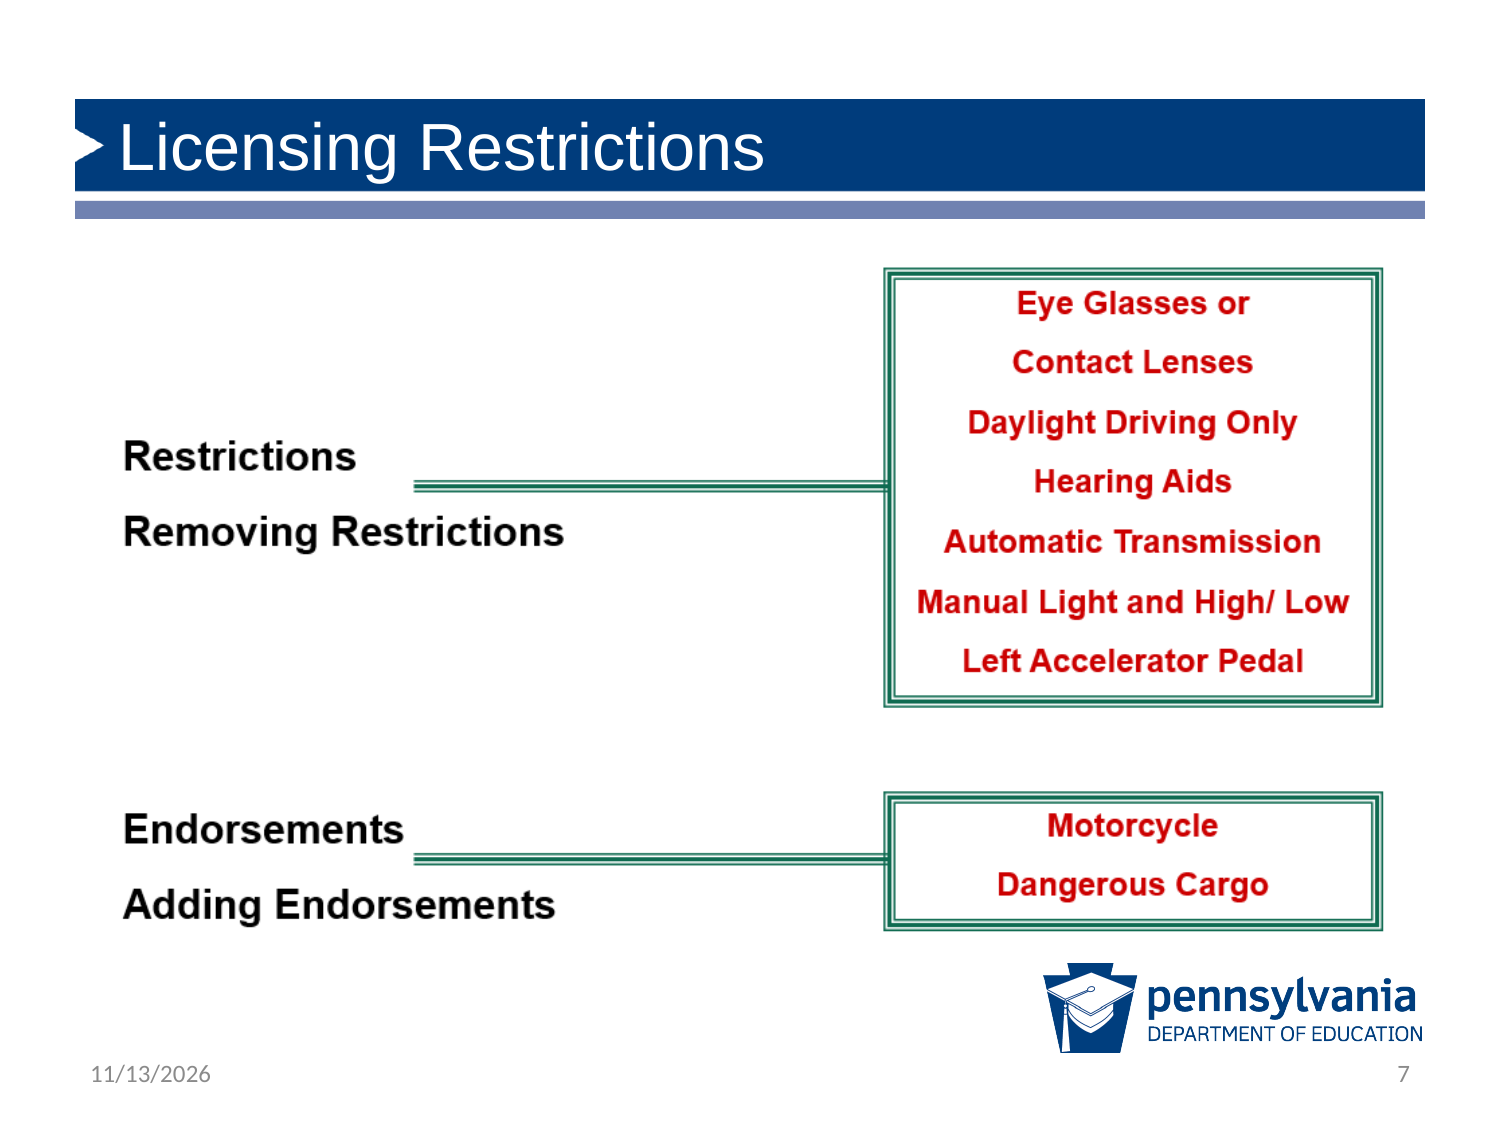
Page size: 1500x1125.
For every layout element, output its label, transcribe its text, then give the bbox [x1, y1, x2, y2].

picture [93, 249, 1422, 1053]
title Licensing Restrictions [75, 50, 1425, 238]
slide_number 7 [1074, 1042, 1425, 1103]
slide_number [75, 1042, 425, 1103]
